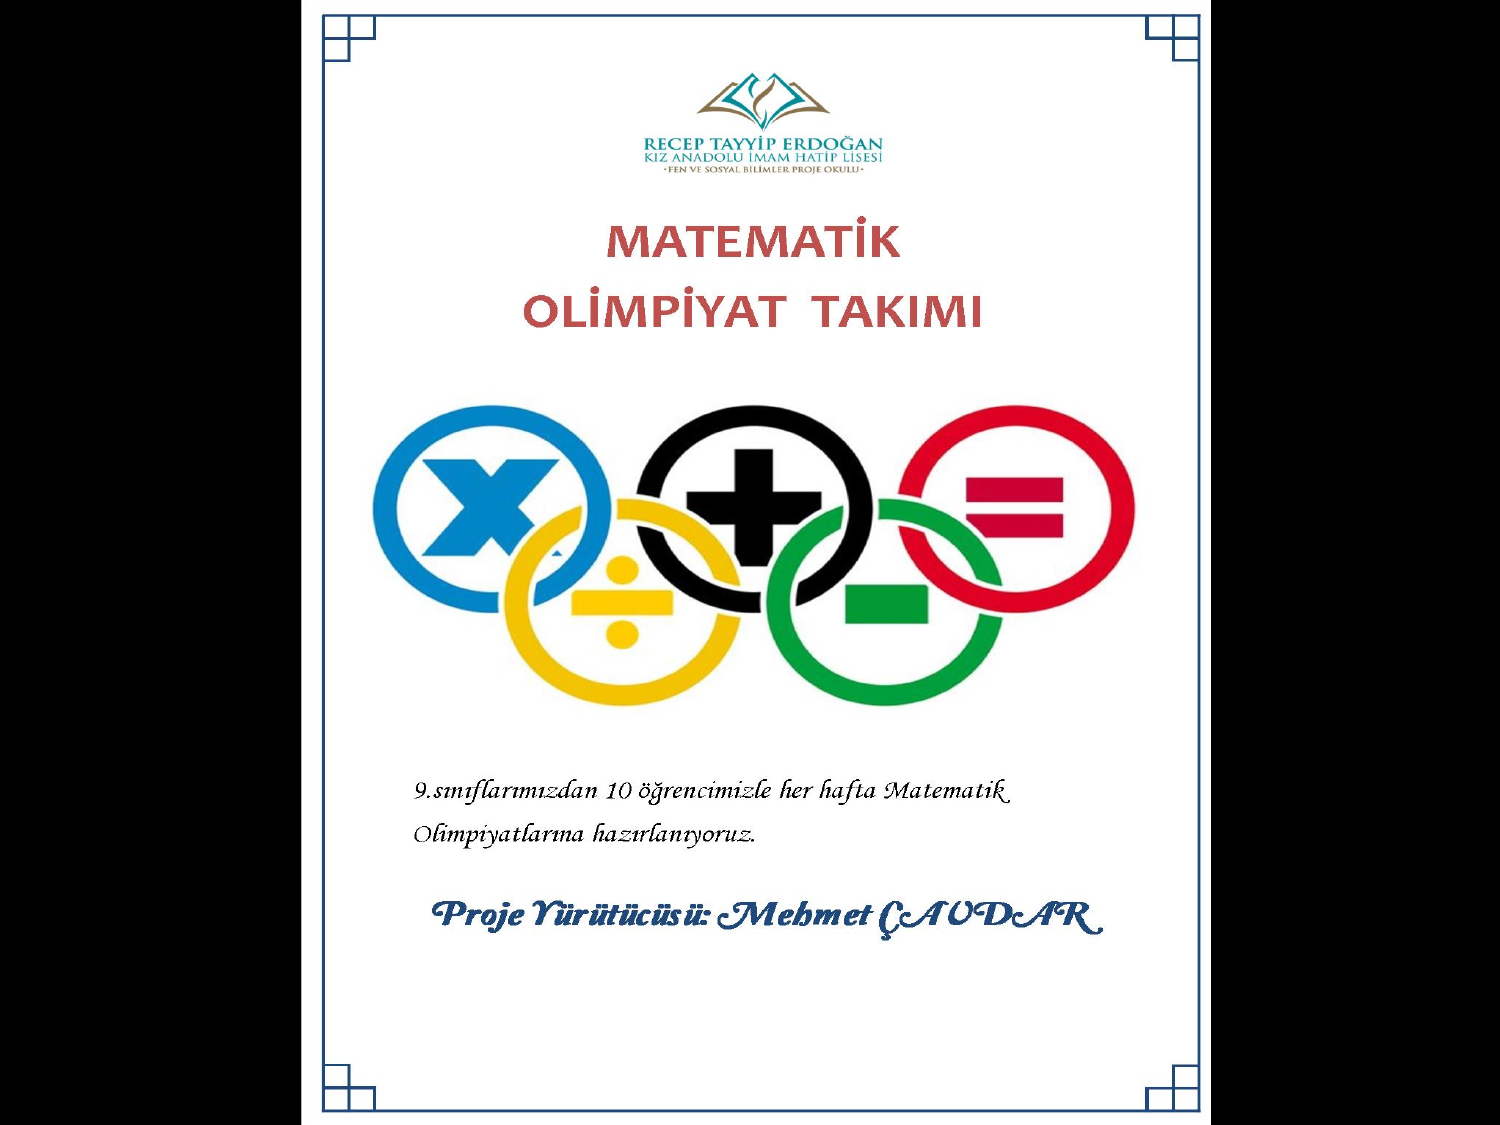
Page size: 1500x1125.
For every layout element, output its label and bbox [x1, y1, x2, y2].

picture [300, 0, 1211, 1125]
